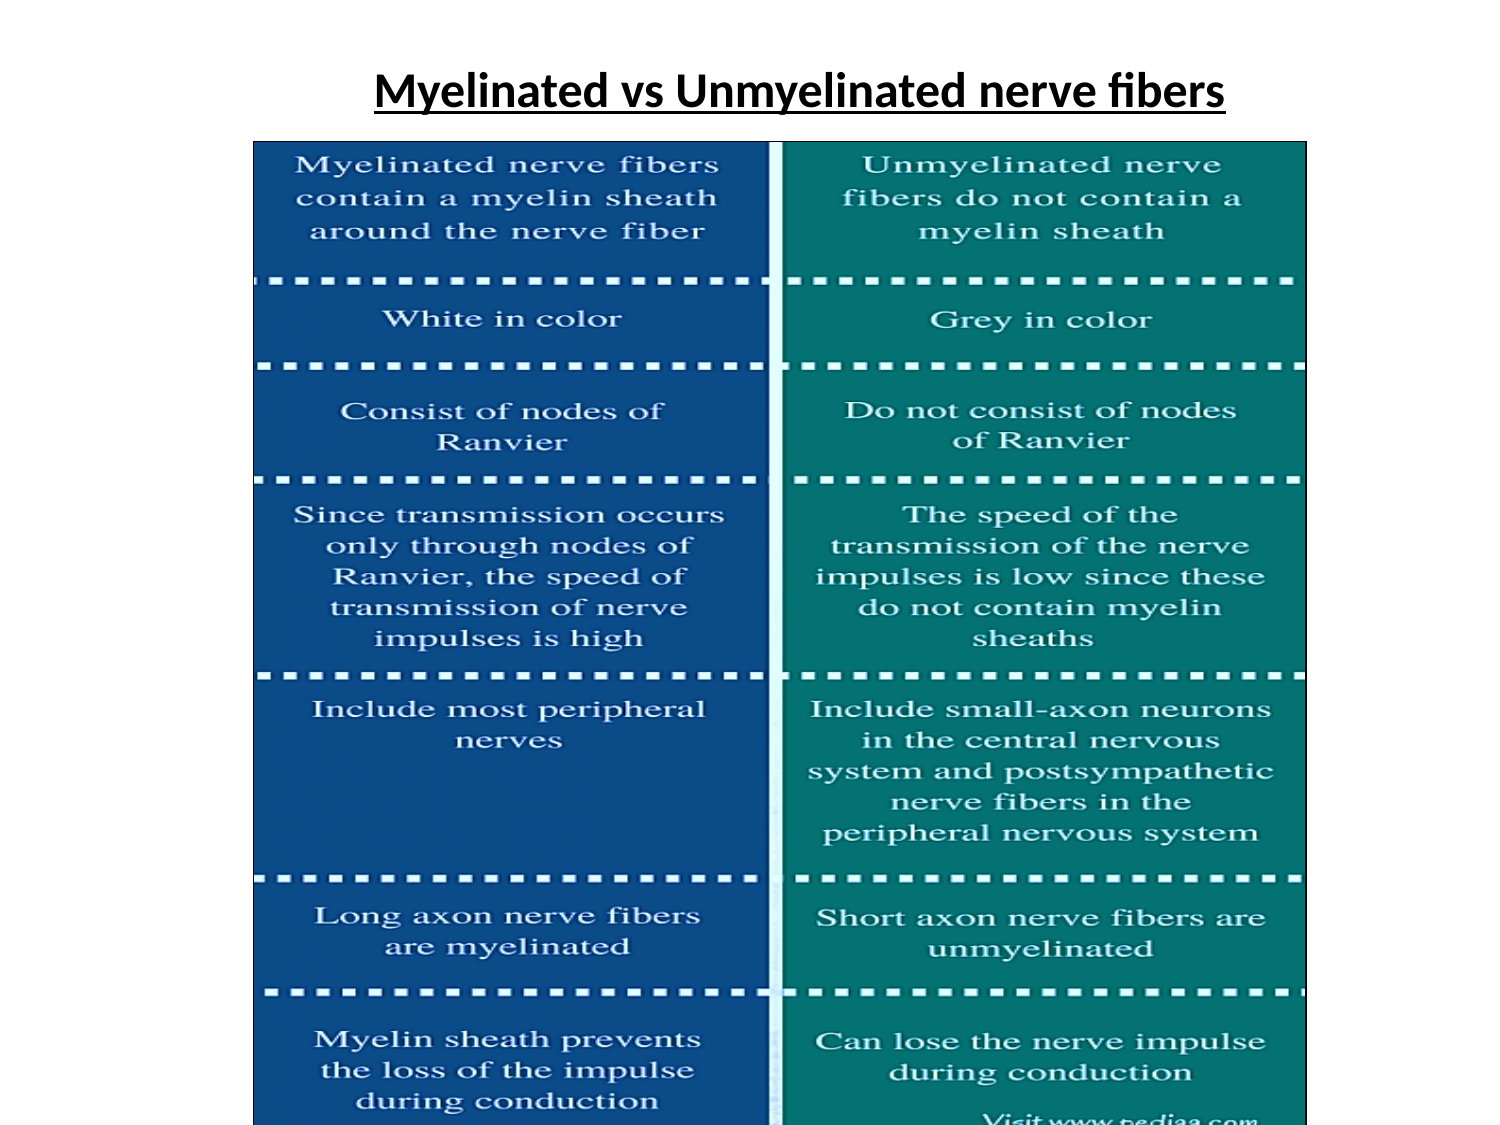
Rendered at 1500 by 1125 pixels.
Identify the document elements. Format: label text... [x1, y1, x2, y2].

picture [253, 141, 1306, 1125]
text_box Myelinated vs Unmyelinated nerve fibers [358, 49, 1241, 125]
